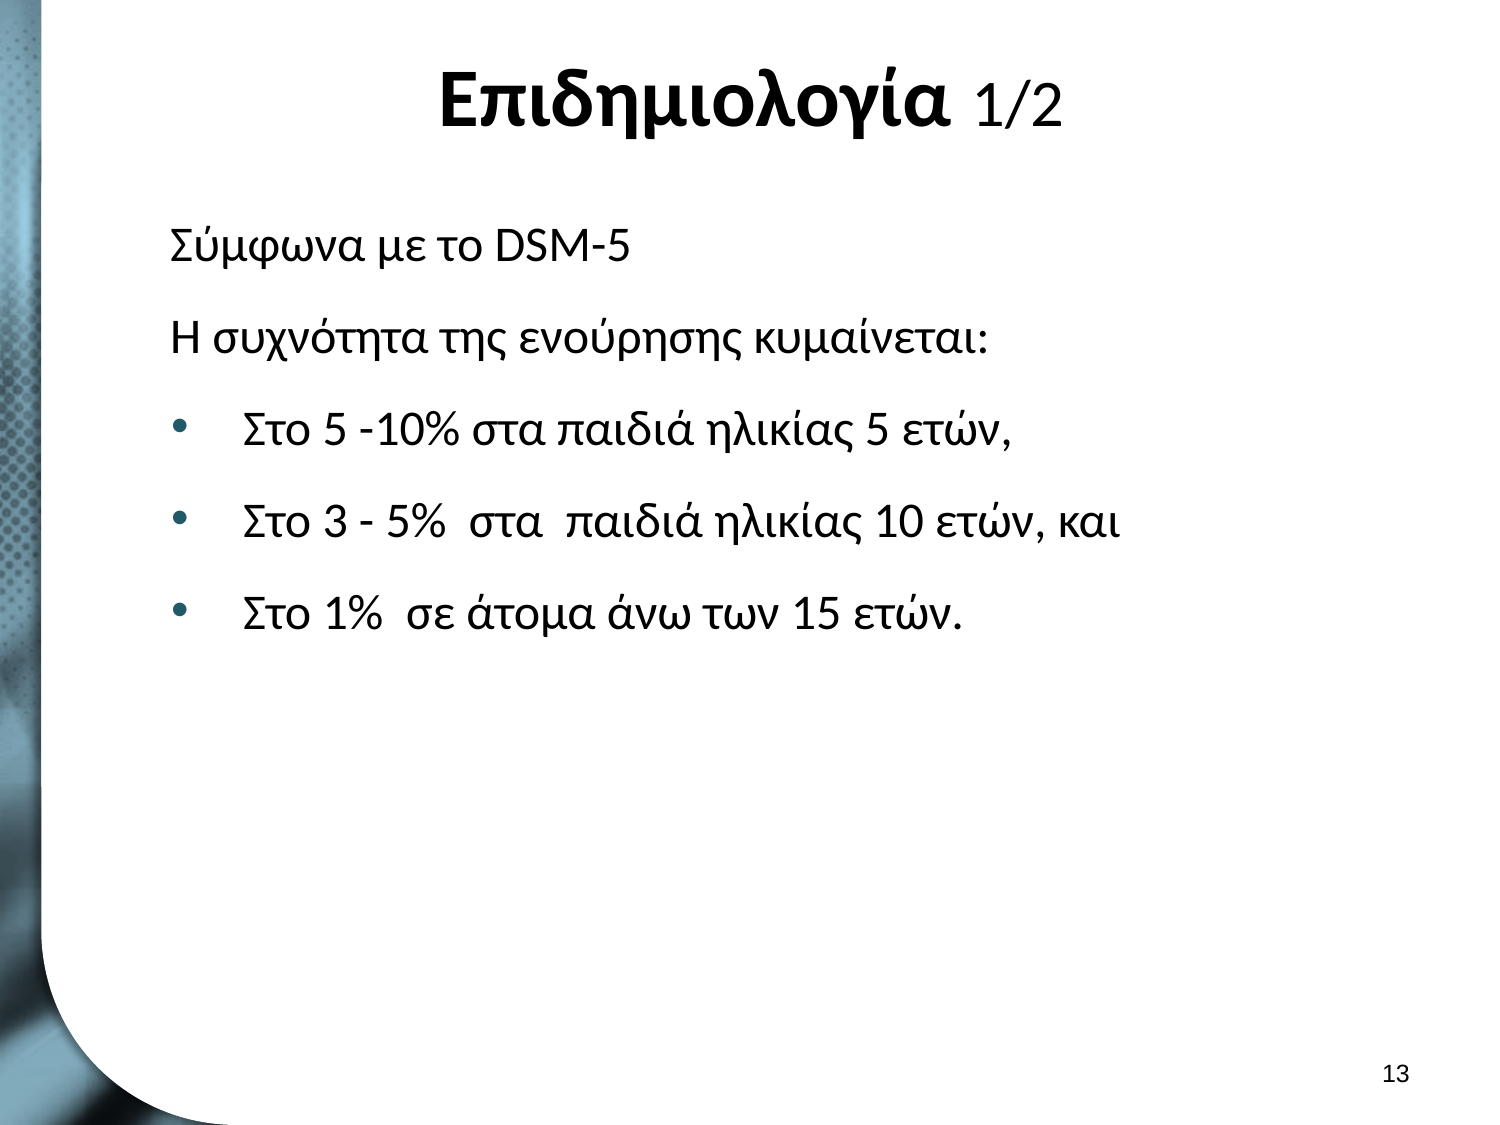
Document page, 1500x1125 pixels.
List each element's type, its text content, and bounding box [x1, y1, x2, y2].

slide_number 12 [1074, 1042, 1425, 1103]
title Επιδημιολογία 1/2 [76, 19, 1427, 169]
list Σύμφωνα με το DSM-5 Η συχνότητα της ενούρησης κυμαίνεται: Στο 5 -10% στα παιδιά ηλικίας 5 ετών, Στο 3 - 5% στα παιδιά ηλικίας 10 ετών, και Στο 1% σε άτομα άνω των 15 ετών. [96, 196, 1447, 1024]
